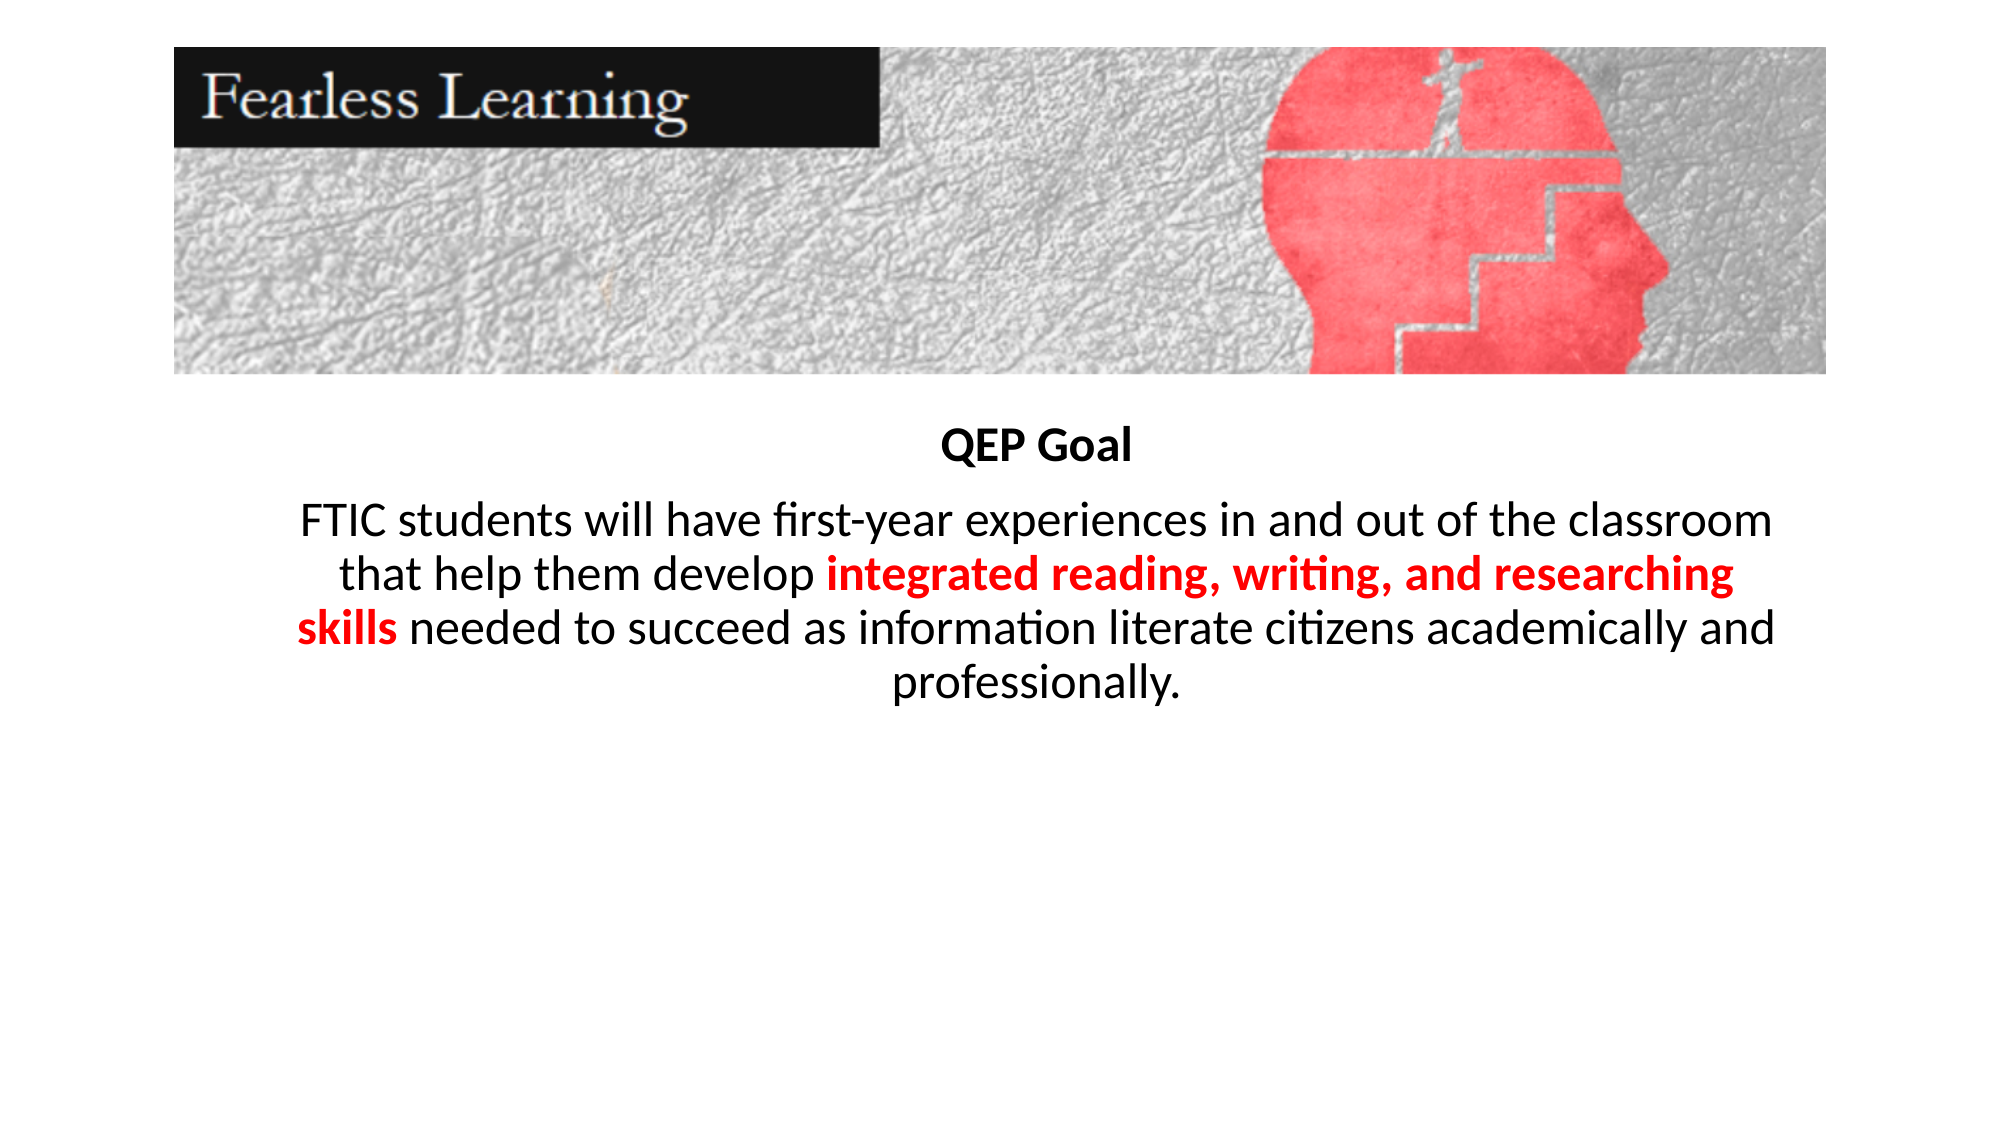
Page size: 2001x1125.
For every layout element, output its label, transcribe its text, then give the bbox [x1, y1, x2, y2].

picture [174, 47, 1826, 380]
subtitle QEP Goal FTIC students will have first-year experiences in and out of the classroom that help them develop integrated reading, writing, and researching skills needed to succeed as information literate citizens academically and professionally. [268, 411, 1805, 1046]
